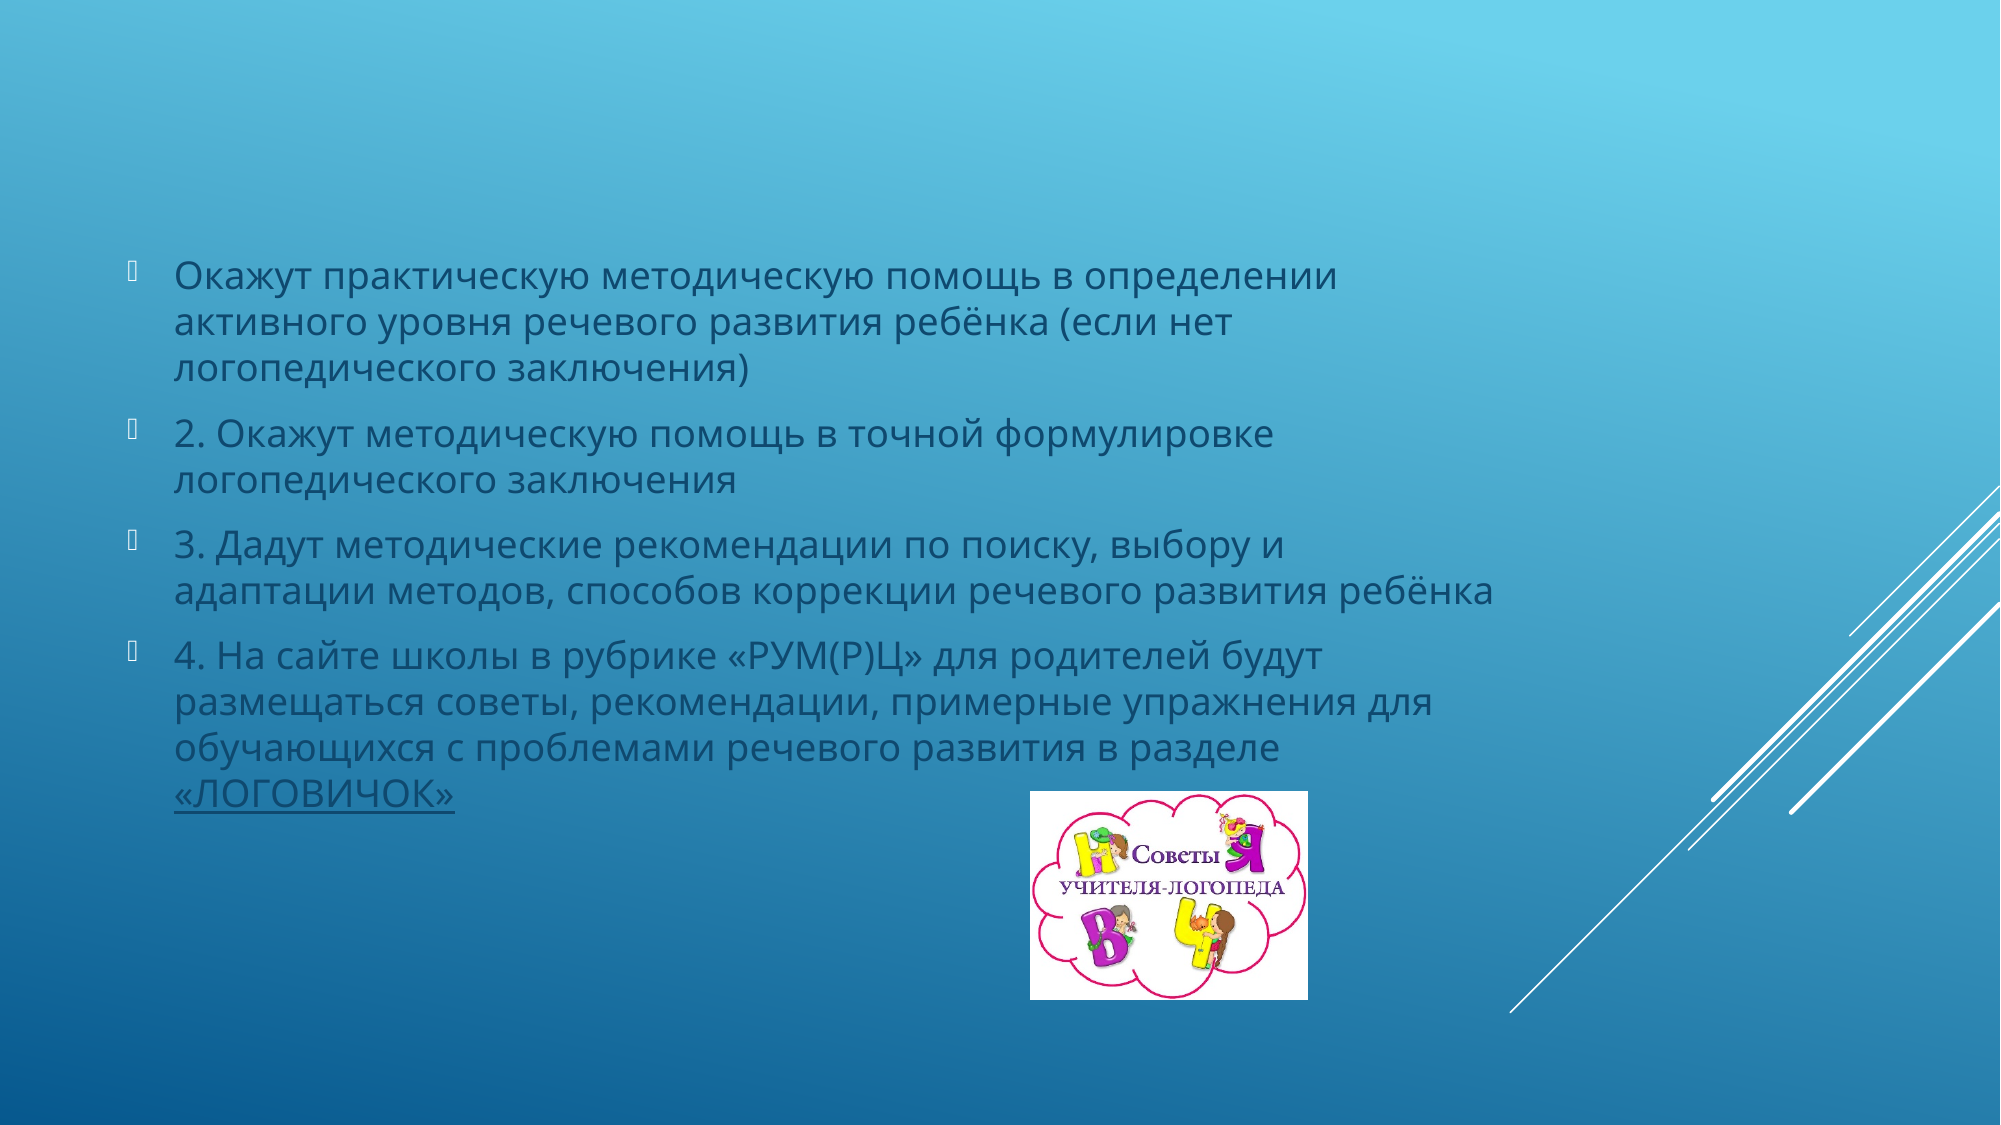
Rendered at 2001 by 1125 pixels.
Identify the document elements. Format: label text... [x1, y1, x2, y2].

picture [1029, 791, 1308, 1000]
list Окажут практическую методическую помощь в определении активного уровня речевого развития ребёнка (если нет логопедического заключения) 2. Окажут методическую помощь в точной формулировке логопедического заключения 3. Дадут методические рекомендации по поиску, выбору и адаптации методов, способов коррекции речевого развития ребёнка 4. На сайте школы в рубрике «РУМ(Р)Ц» для родителей будут размещаться советы, рекомендации, примерные упражнения для обучающихся с проблемами речевого развития в разделе «ЛОГОВИЧОК» [112, 226, 1513, 841]
